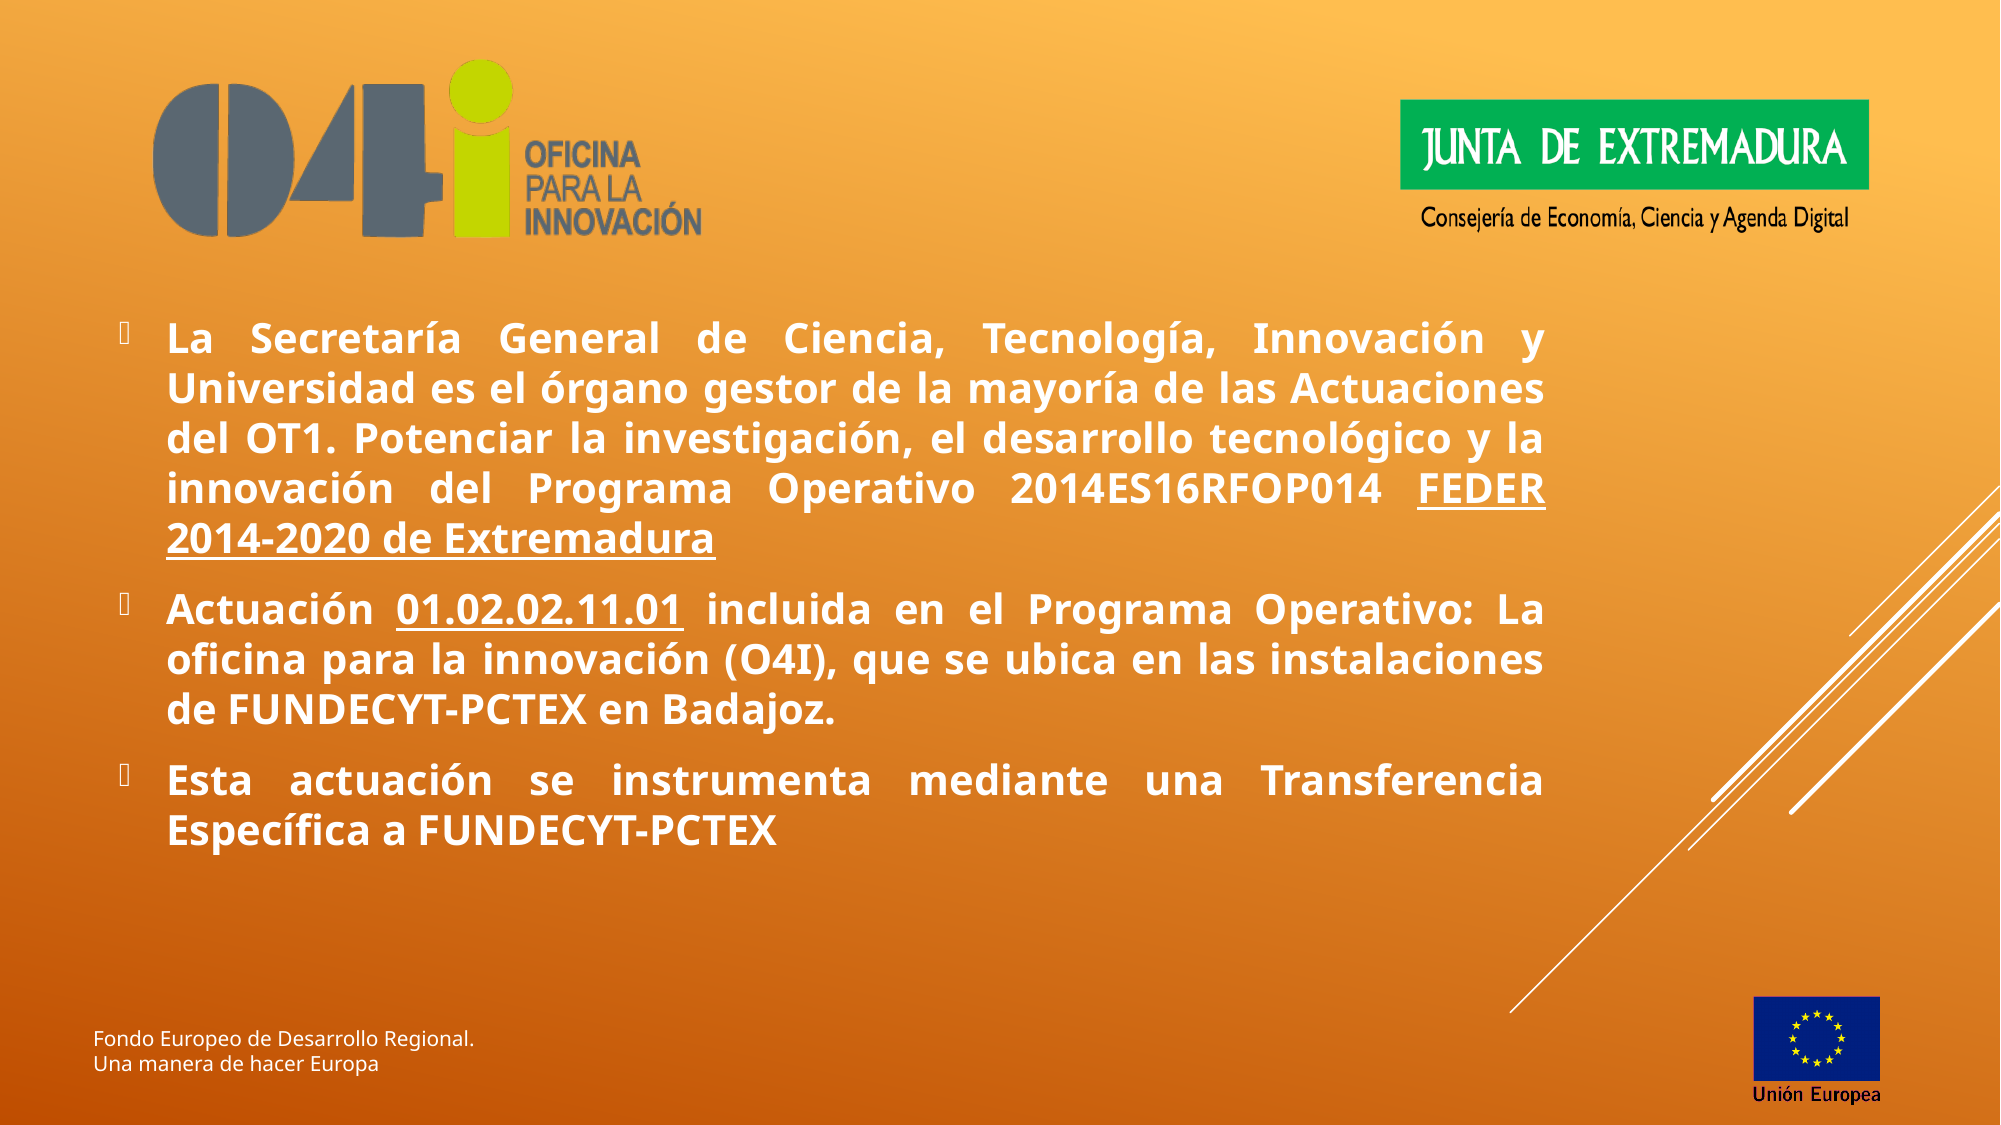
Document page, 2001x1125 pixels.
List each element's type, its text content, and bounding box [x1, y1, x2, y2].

picture [1371, 81, 1898, 266]
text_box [78, 994, 1882, 1107]
list La Secretaría General de Ciencia, Tecnología, Innovación y Universidad es el órgano gestor de la mayoría de las Actuaciones del OT1. Potenciar la investigación, el desarrollo tecnológico y la innovación del Programa Operativo 2014ES16RFOP014 FEDER 2014-2020 de Extremadura Actuación 01.02.02.11.01 incluida en el Programa Operativo: La oficina para la innovación (O4I), que se ubica en las instalaciones de FUNDECYT-PCTEX en Badajoz. Esta actuación se instrumenta mediante una Transferencia Específica a FUNDECYT-PCTEX [104, 117, 1561, 978]
picture [145, 58, 706, 240]
